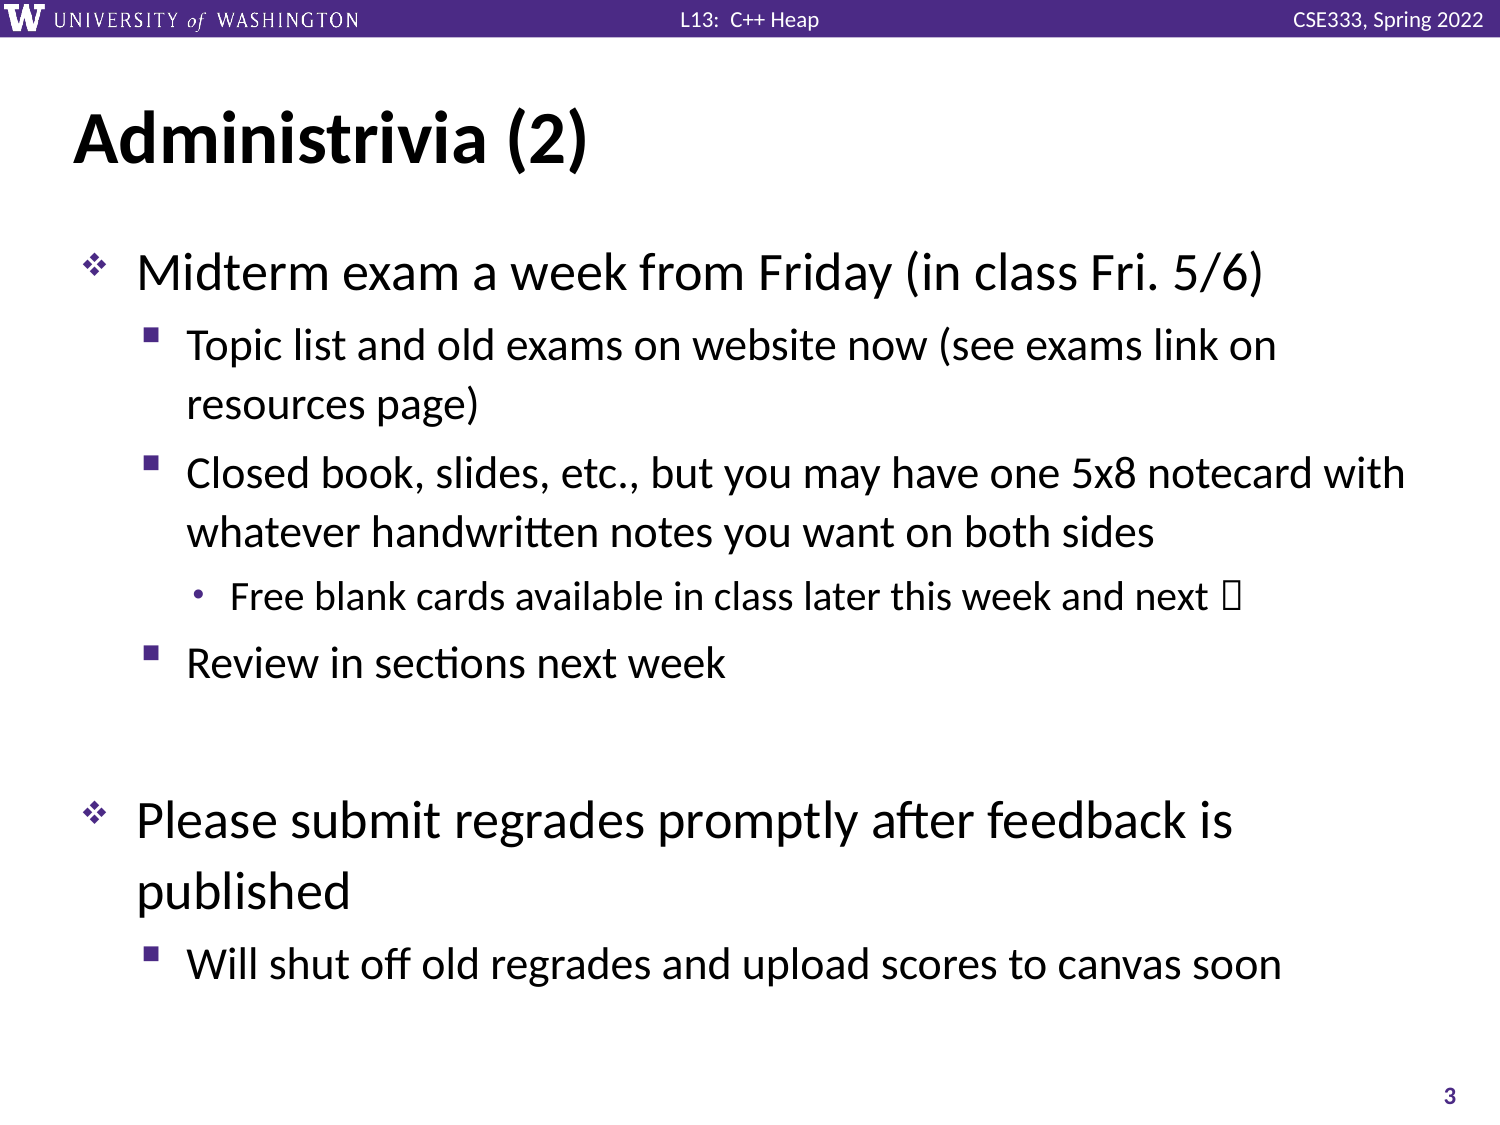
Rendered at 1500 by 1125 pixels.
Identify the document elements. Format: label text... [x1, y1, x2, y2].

picture [4, 4, 358, 32]
slide_number 3 [1400, 1065, 1500, 1125]
list Midterm exam a week from Friday (in class Fri. 5/6) Topic list and old exams on website now (see exams link on resources page) Closed book, slides, etc., but you may have one 5x8 notecard with whatever handwritten notes you want on both sides Free blank cards available in class later this week and next  Review in sections next week Please submit regrades promptly after feedback is published Will shut off old regrades and upload scores to canvas soon [64, 223, 1438, 1040]
title Administrivia (2) [58, 71, 1438, 197]
